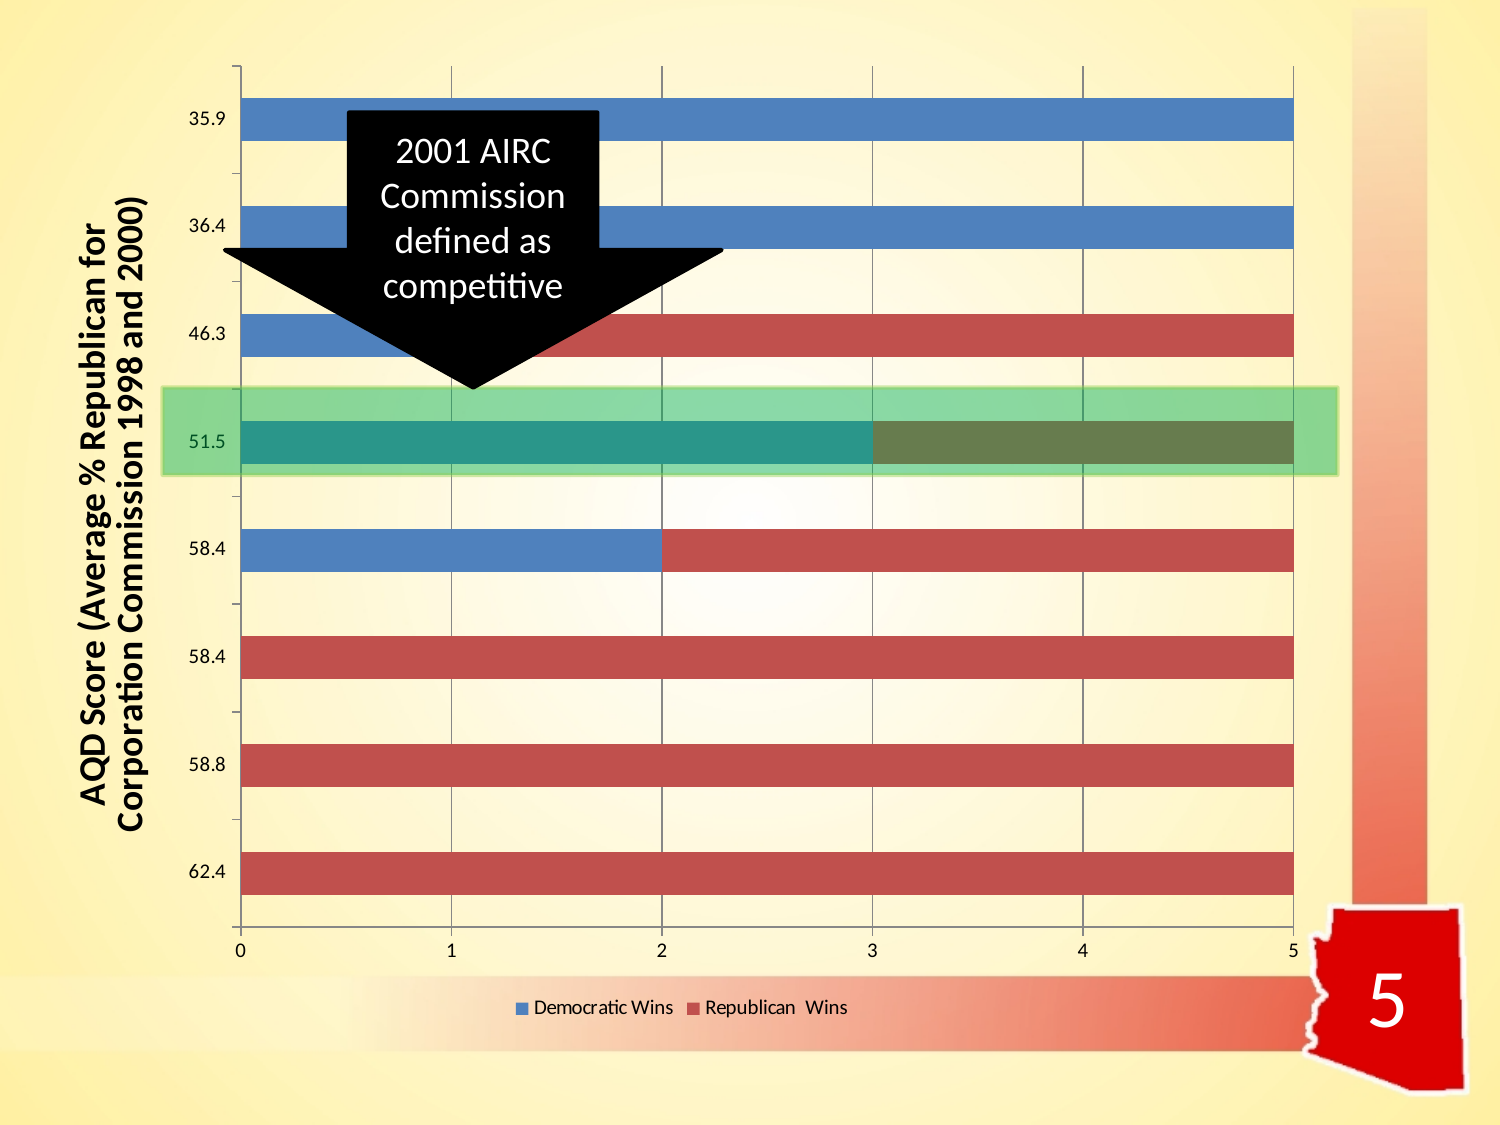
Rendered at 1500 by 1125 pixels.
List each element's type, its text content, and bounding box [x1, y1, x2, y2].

text_box 5 [1312, 937, 1463, 1050]
picture [0, 0, 1500, 1125]
text_box [1330, 385, 1340, 477]
chart [38, 46, 1326, 1026]
